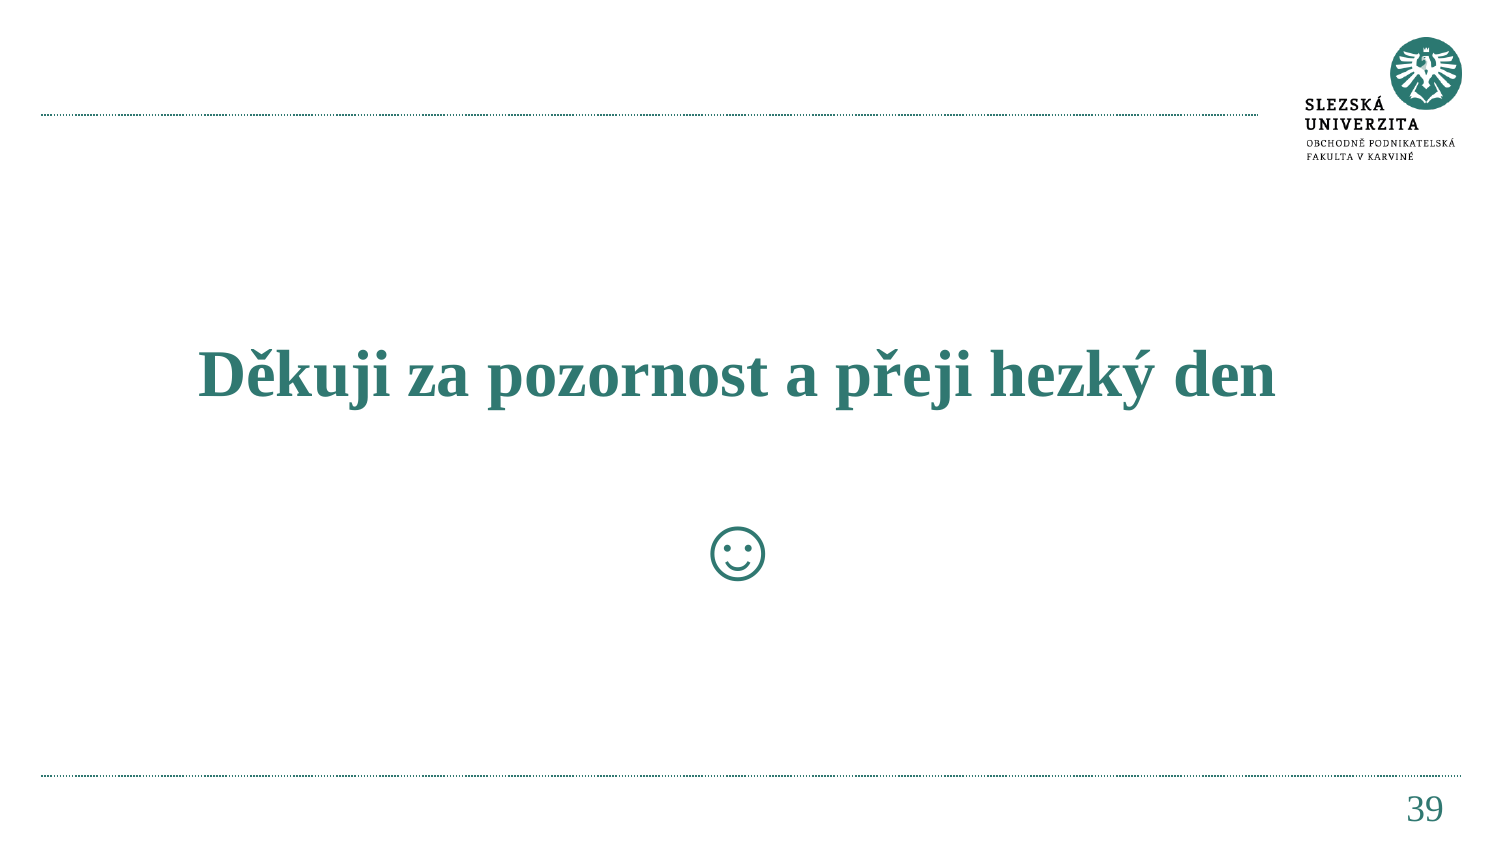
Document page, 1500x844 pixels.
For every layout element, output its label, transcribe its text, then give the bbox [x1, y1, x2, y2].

slide_number 39 [1281, 776, 1459, 822]
picture [1305, 37, 1462, 160]
title Děkuji za pozornost a přeji hezký den ☺ [41, 161, 1436, 765]
